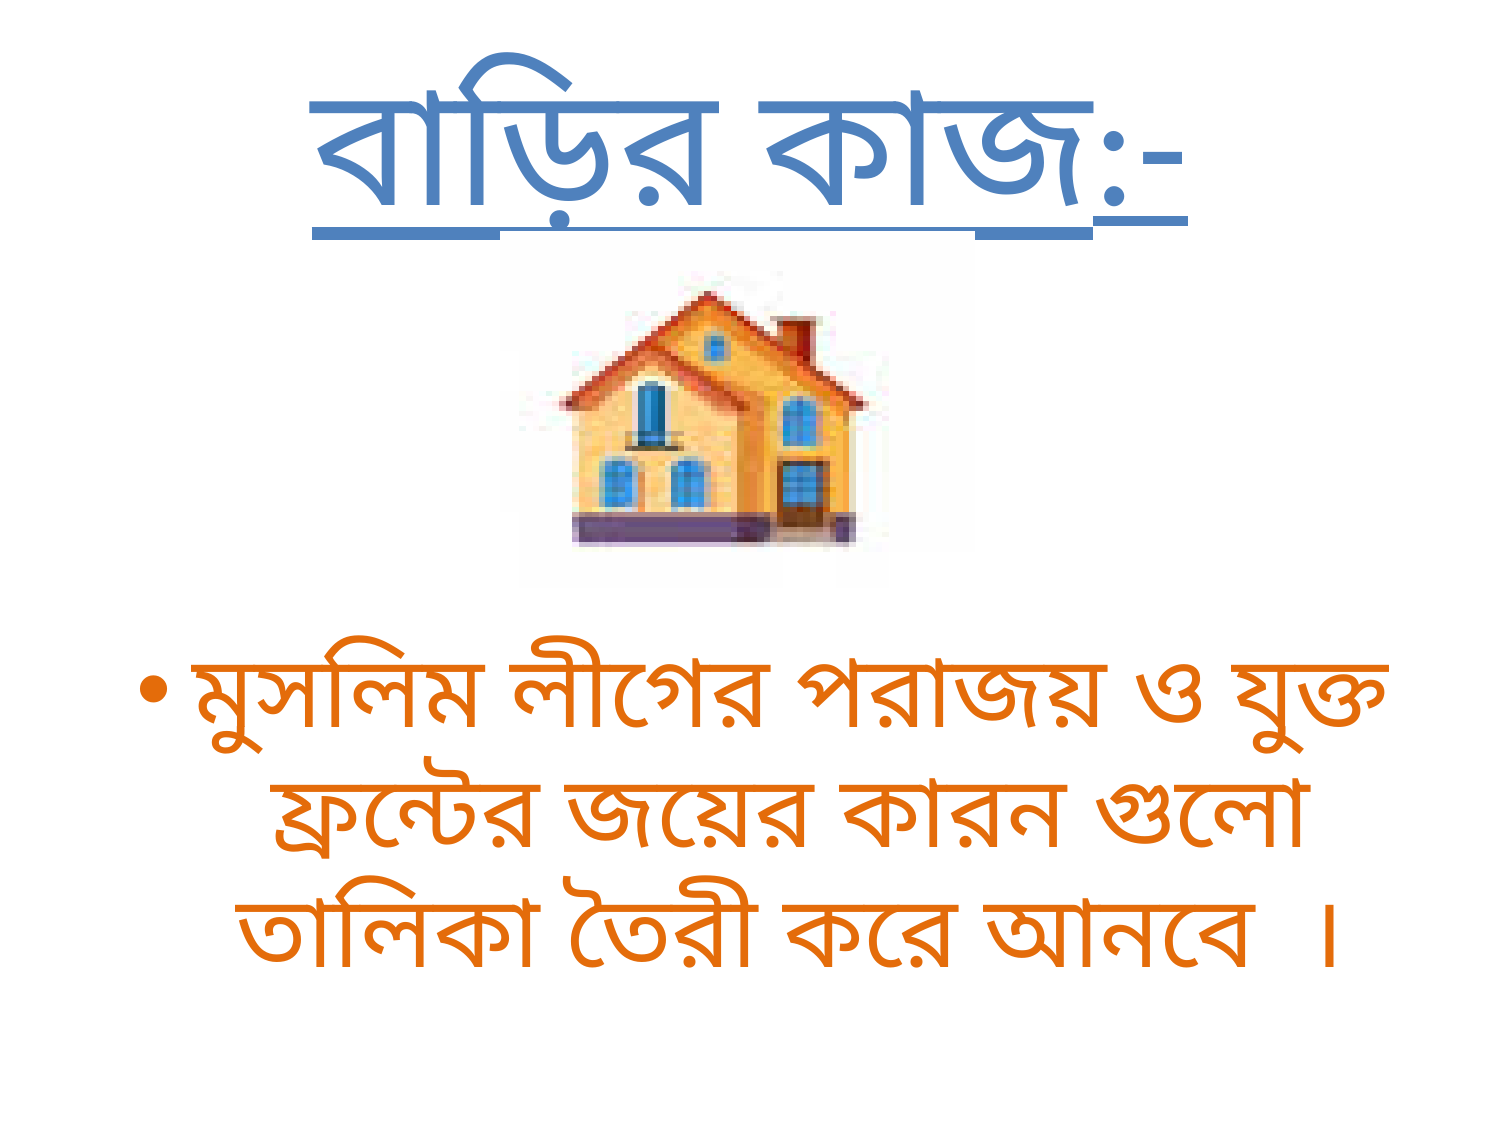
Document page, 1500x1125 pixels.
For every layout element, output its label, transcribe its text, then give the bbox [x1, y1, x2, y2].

title বাড়ির কাজ:- [75, 45, 1425, 233]
picture [499, 230, 976, 588]
list মুসলিম লীগের পরাজয় ও যুক্ত ফ্রন্টের জয়ের কারন গুলো তালিকা তৈরী করে আনবে । [87, 620, 1438, 1088]
